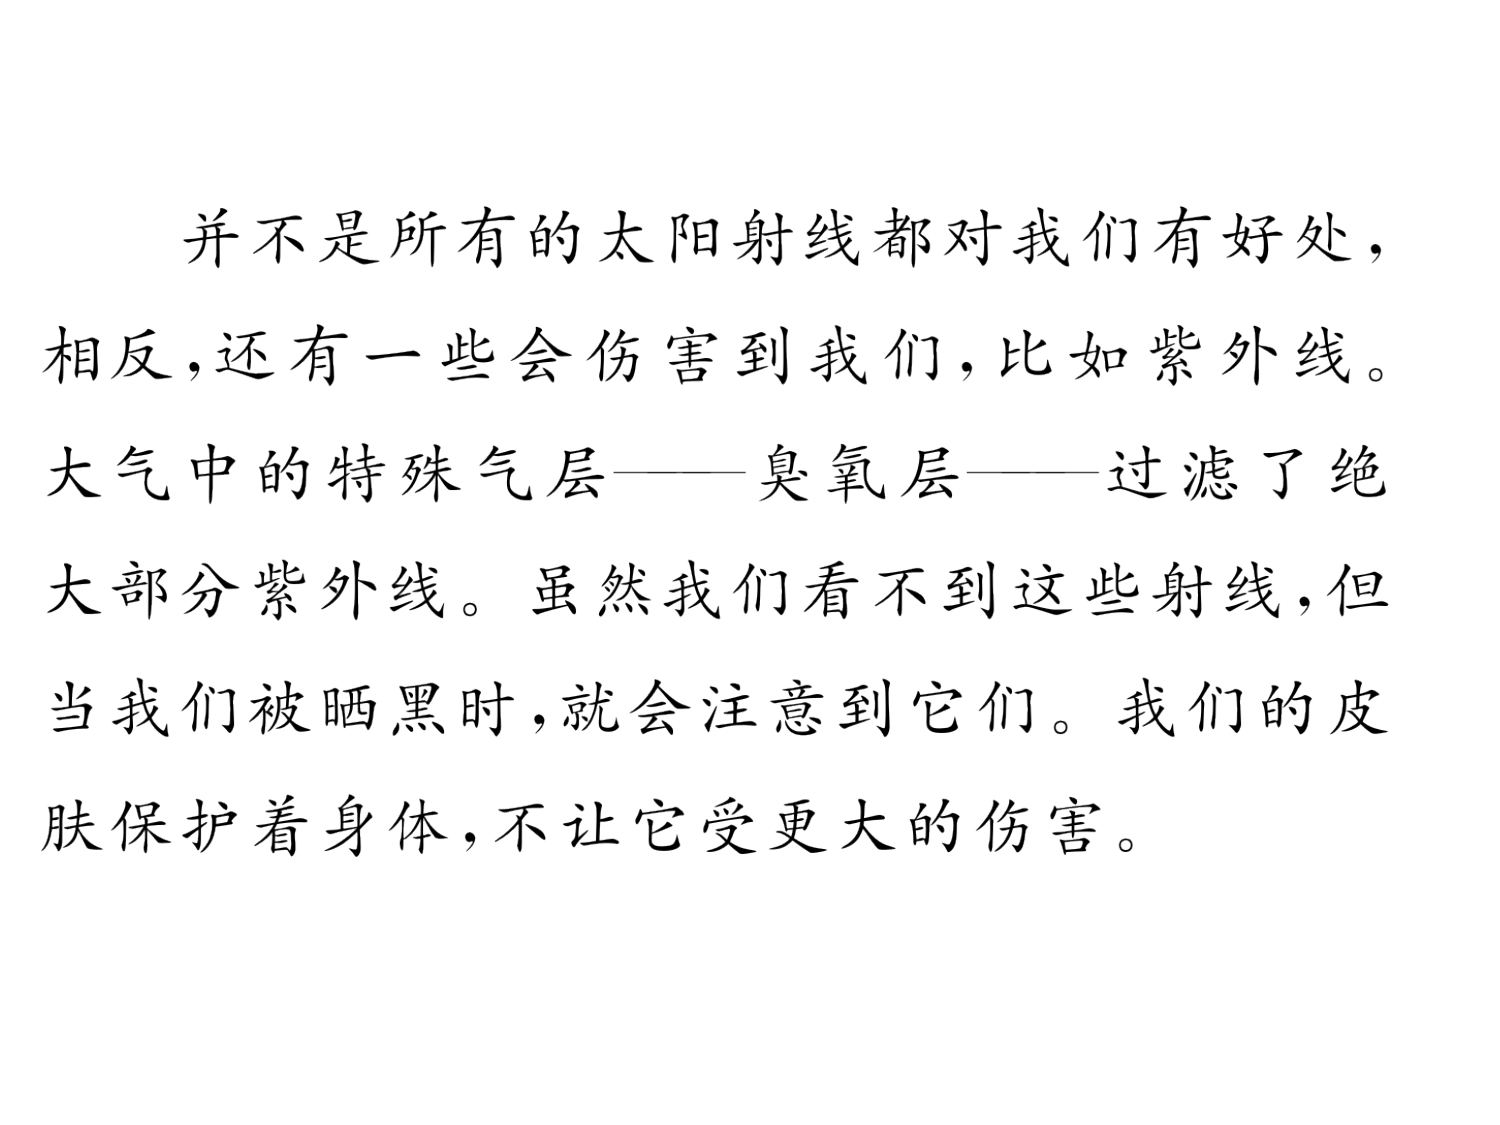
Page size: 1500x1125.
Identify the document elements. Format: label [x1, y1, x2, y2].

picture [35, 177, 1453, 882]
